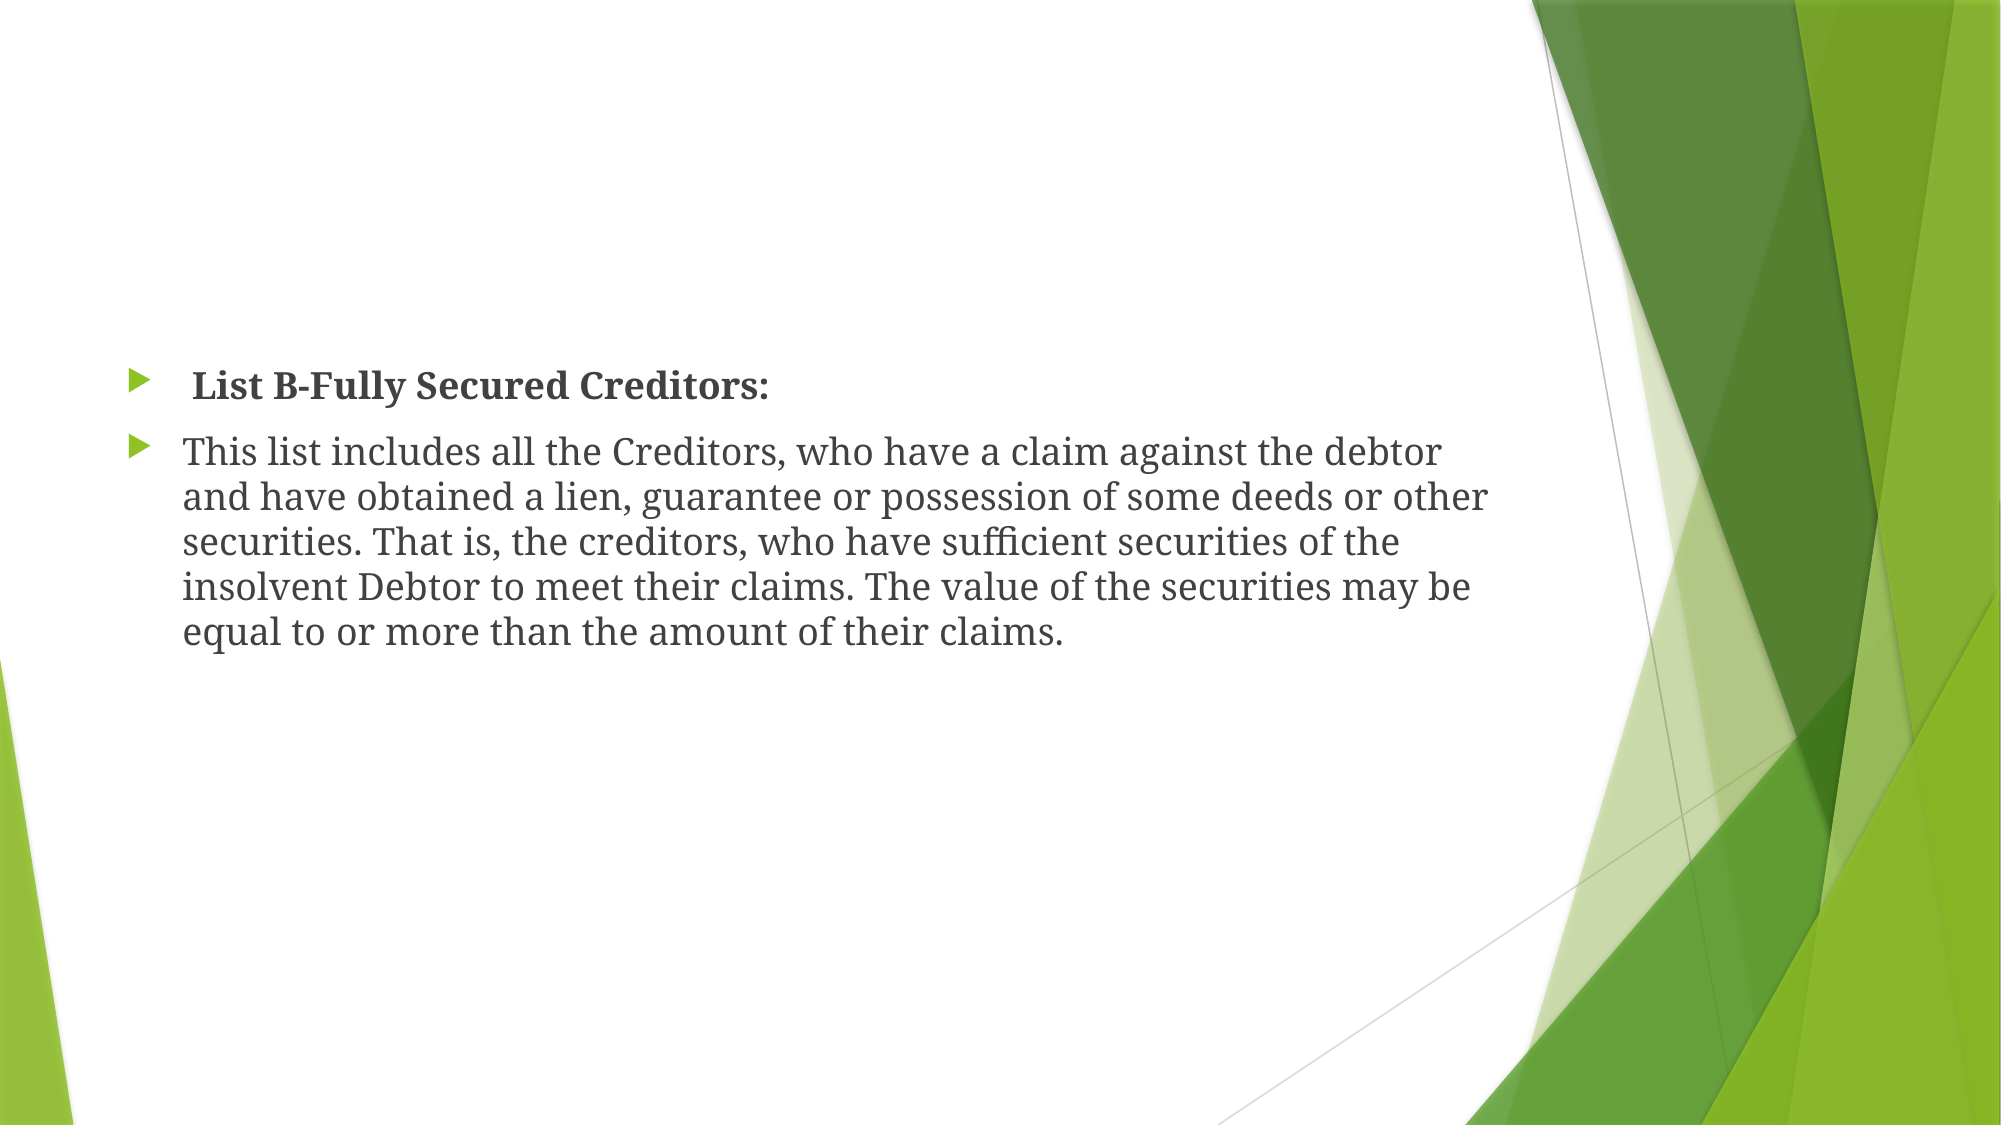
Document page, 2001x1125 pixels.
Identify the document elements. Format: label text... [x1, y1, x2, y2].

list List B-Fully Secured Creditors: This list includes all the Creditors, who have a claim against the debtor and have obtained a lien, guarantee or possession of some deeds or other securities. That is, the creditors, who have sufficient securities of the insolvent Debtor to meet their claims. The value of the securities may be equal to or more than the amount of their claims. [111, 354, 1522, 992]
